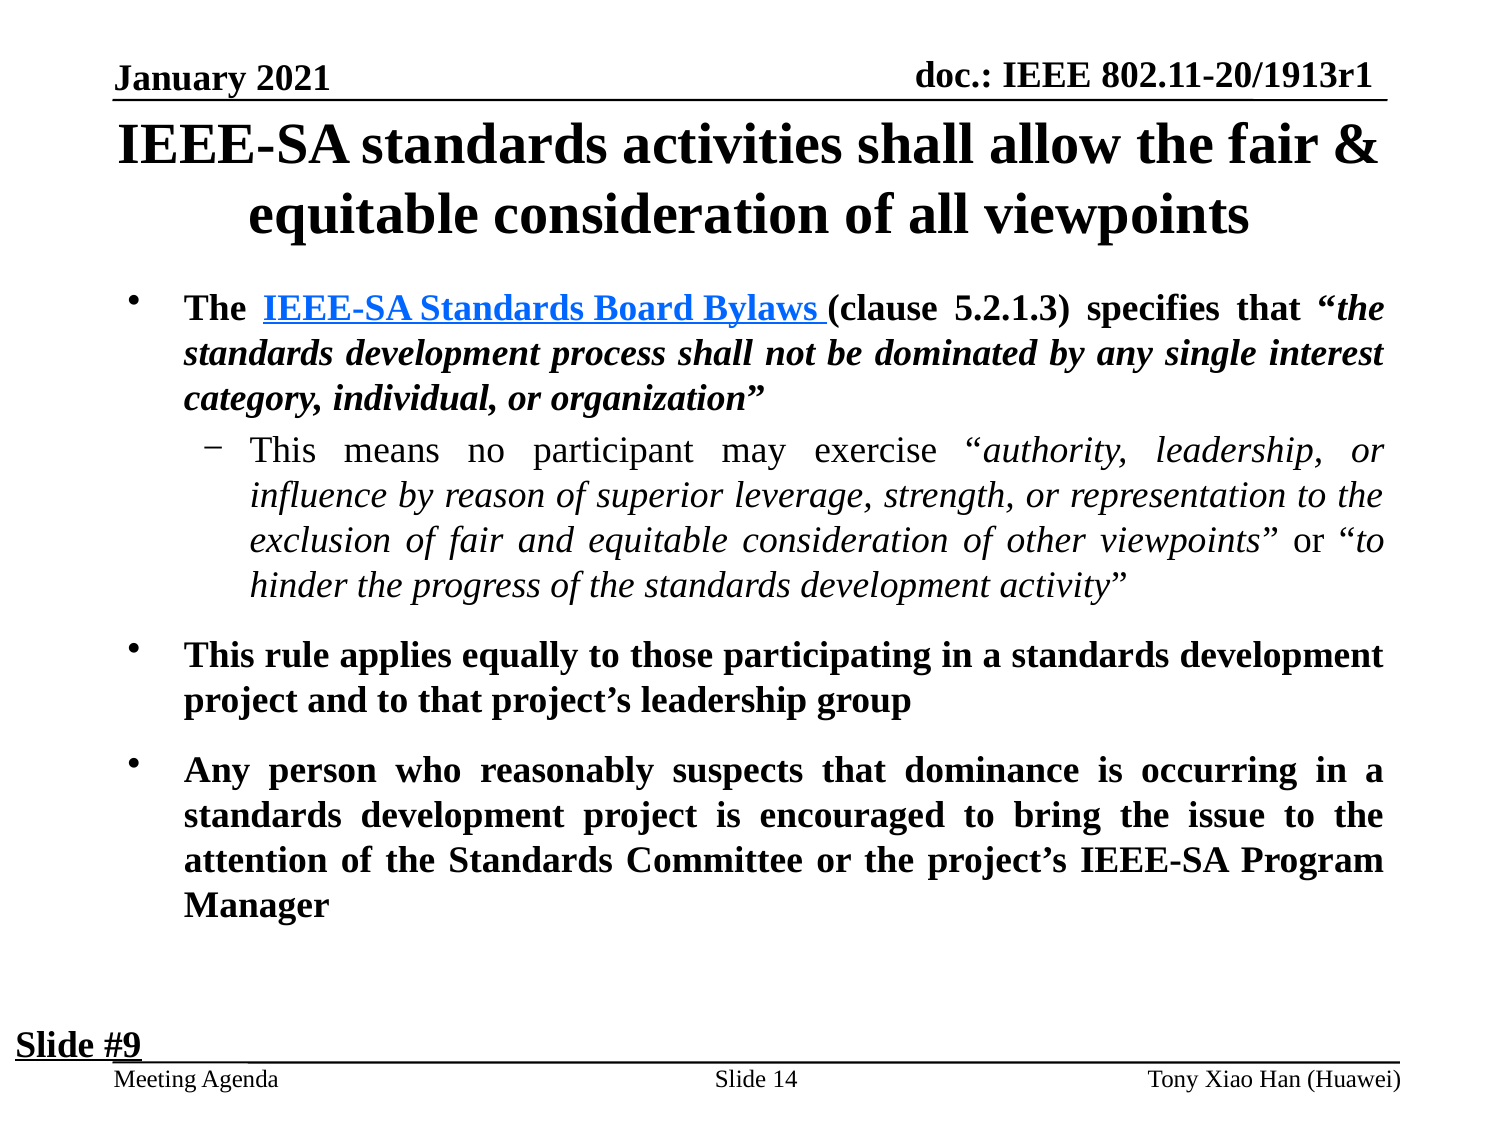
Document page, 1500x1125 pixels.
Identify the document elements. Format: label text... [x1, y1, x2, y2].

slide_number Slide 14 [712, 1061, 800, 1093]
text_box IEEE-SA standards activities shall allow the fair & equitable consideration of all viewpoints [99, 87, 1400, 263]
list The IEEE-SA Standards Board Bylaws (clause 5.2.1.3) specifies that “the standards development process shall not be dominated by any single interest category, individual, or organization” This means no participant may exercise “authority, leadership, or influence by reason of superior leverage, strength, or representation to the exclusion of fair and equitable consideration of other viewpoints” or “to hinder the progress of the standards development activity” This rule applies equally to those participating in a standards development project and to that project’s leadership group Any person who reasonably suspects that dominance is occurring in a standards development project is encouraged to bring the issue to the attention of the Standards Committee or the project’s IEEE-SA Program Manager [112, 275, 1400, 1038]
footer Tony Xiao Han (Huawei) [987, 1061, 1402, 1093]
text_box Slide #9 [0, 1012, 157, 1073]
